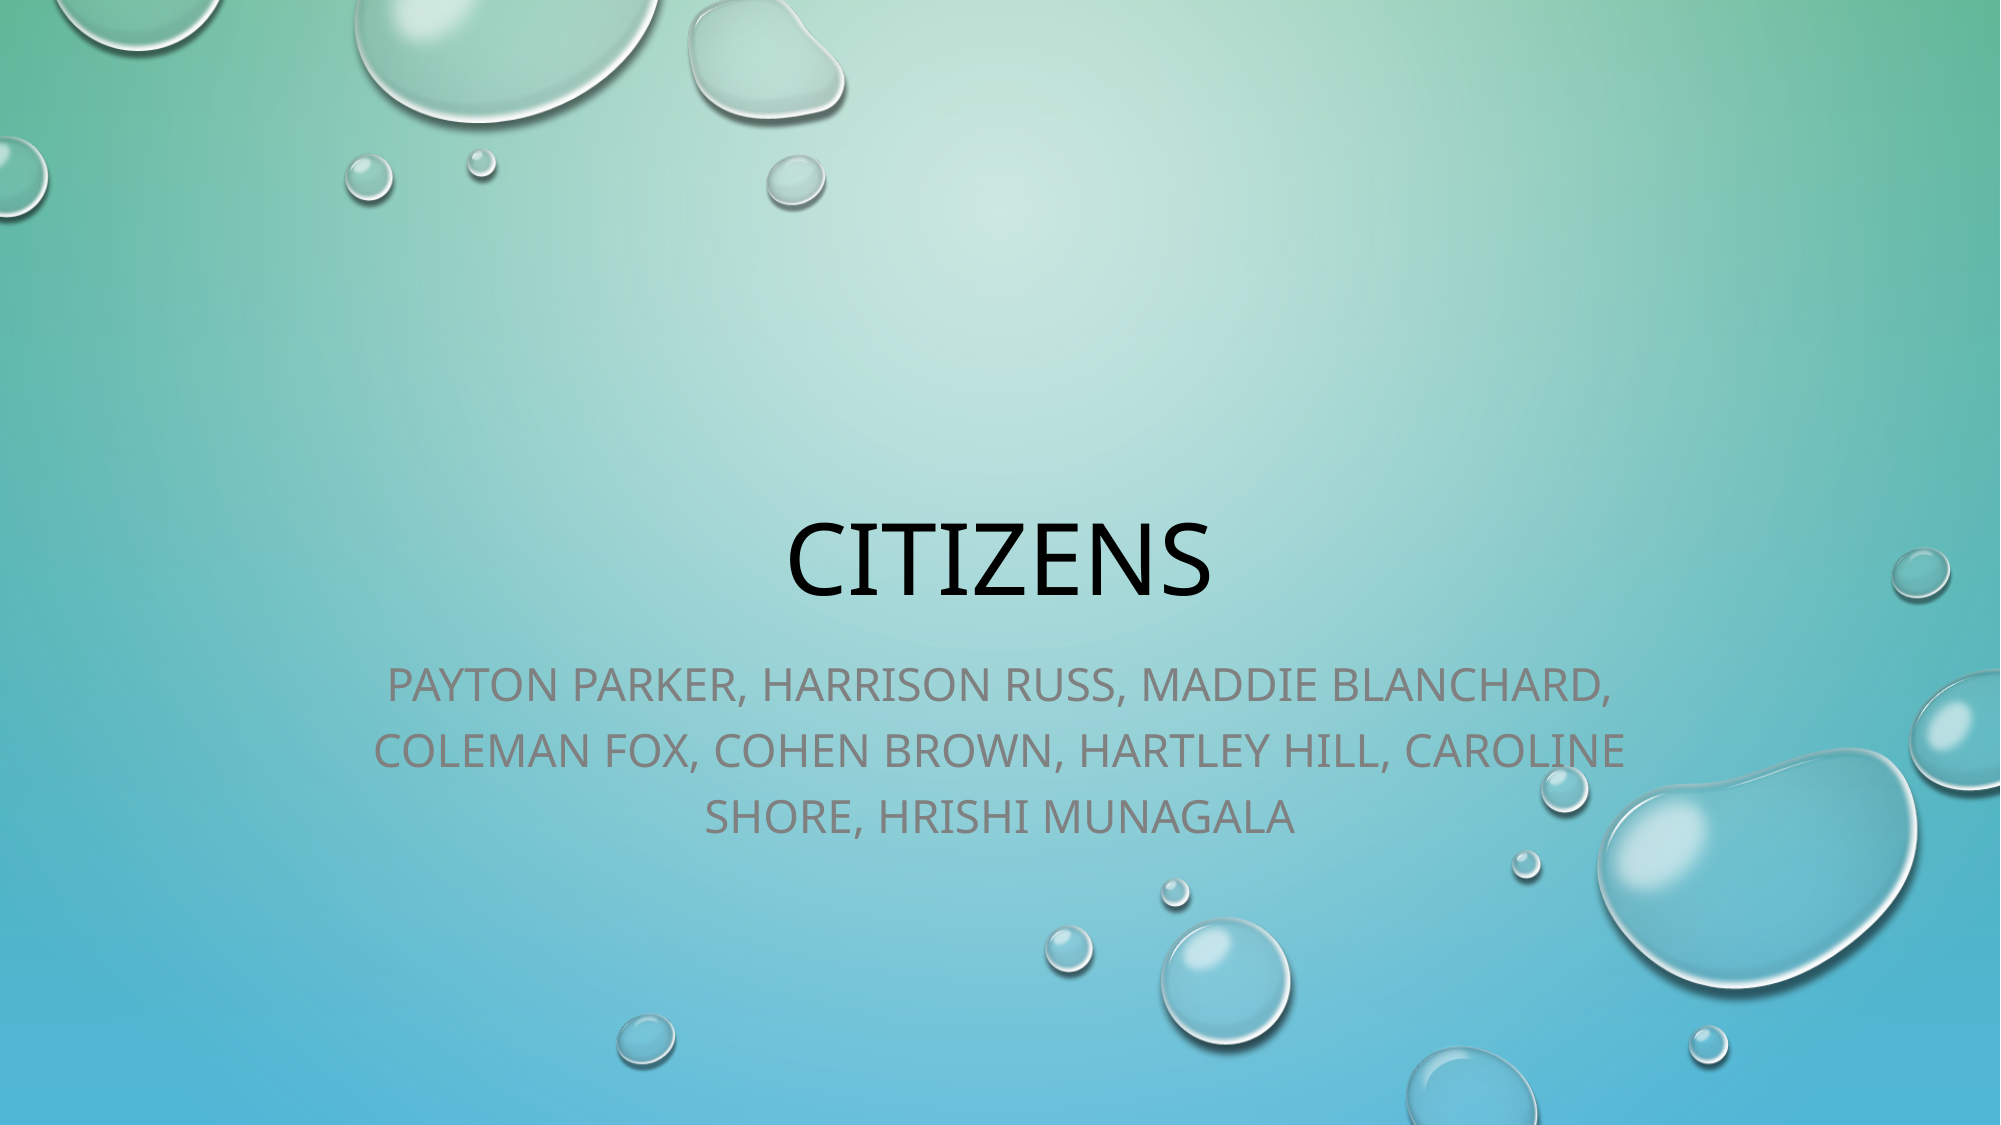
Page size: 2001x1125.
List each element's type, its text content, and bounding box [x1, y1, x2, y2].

picture [0, 0, 2000, 1125]
title Citizens [287, 213, 1713, 625]
subtitle Payton Parker, Harrison Russ, Maddie Blanchard, Coleman Fox, Cohen Brown, Hartley Hill, caroline shore, Hrishi MUNAGALA [287, 637, 1713, 863]
